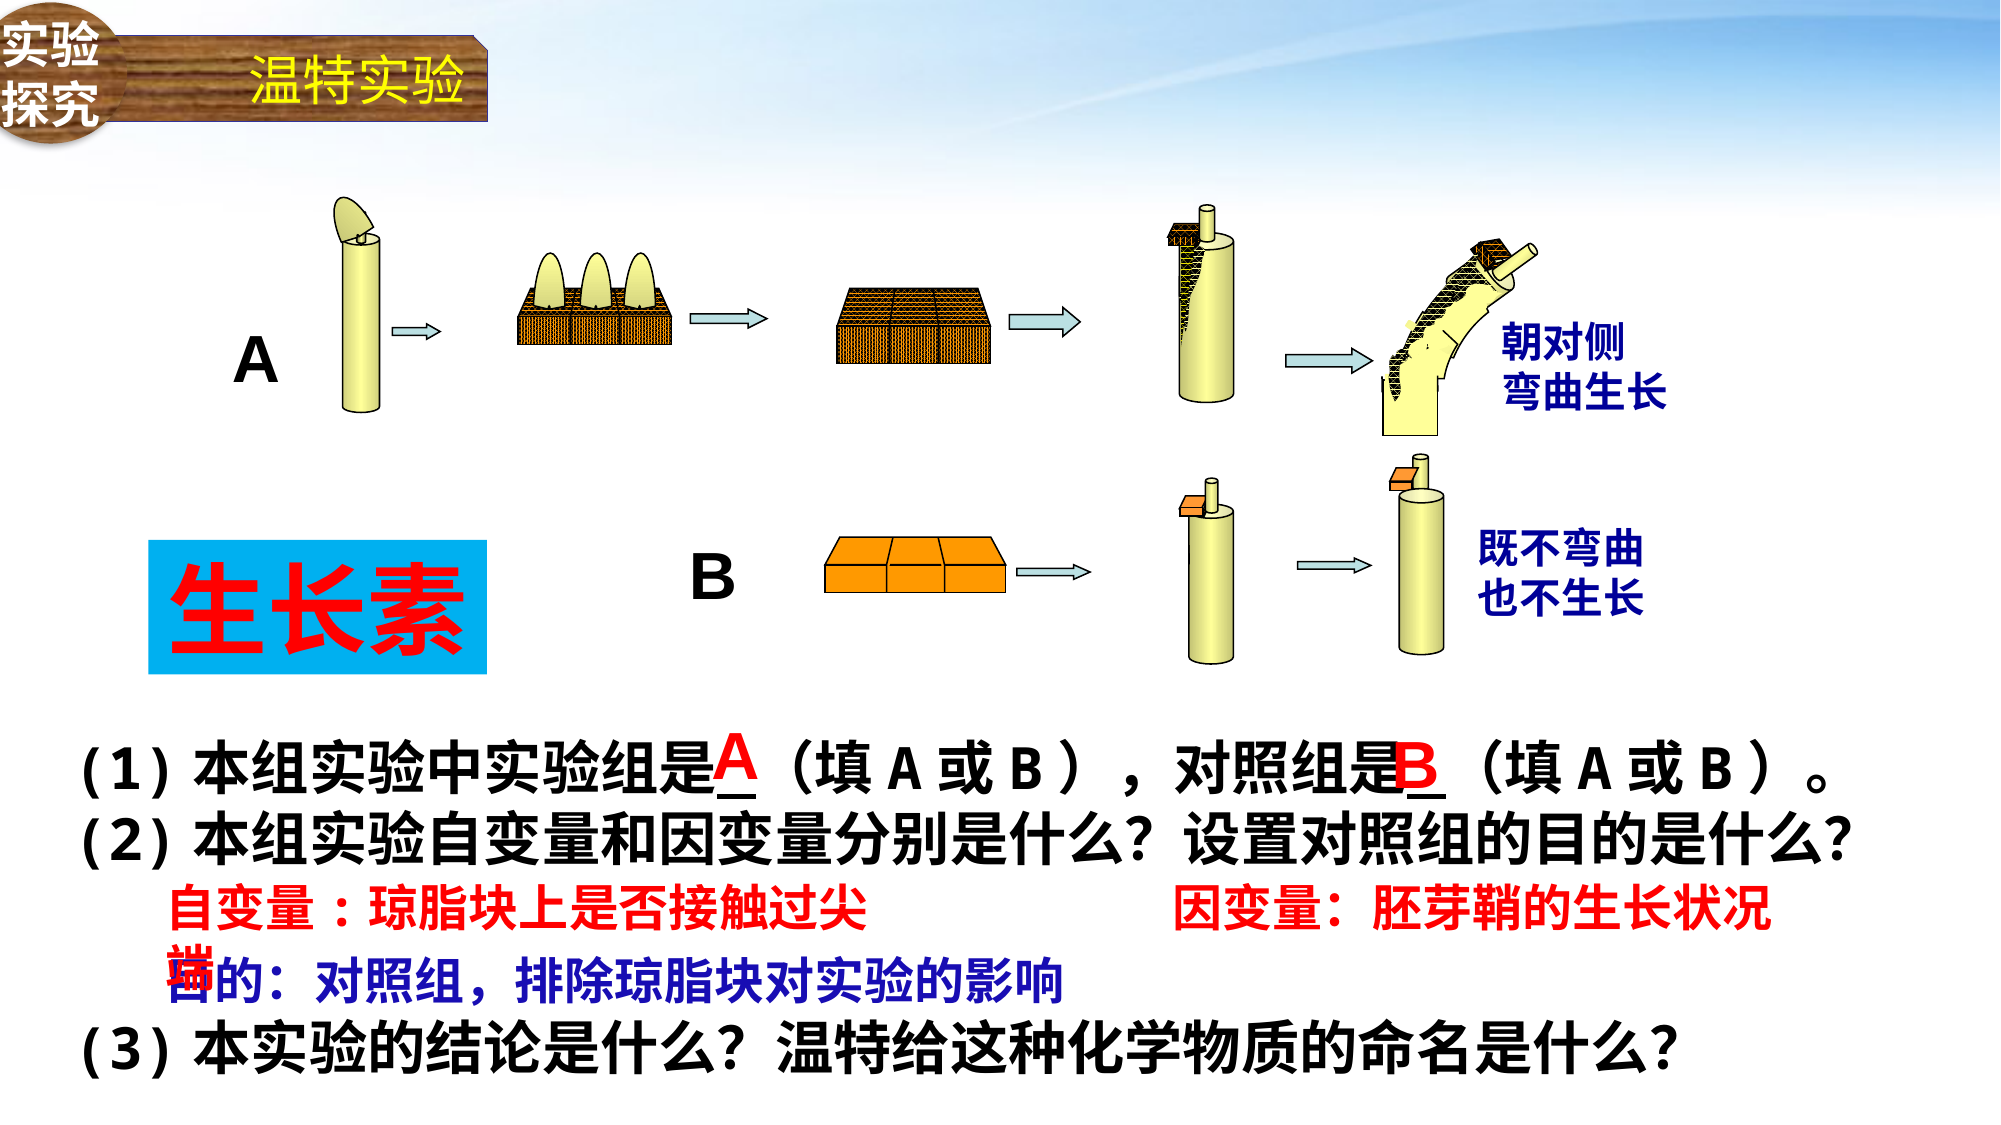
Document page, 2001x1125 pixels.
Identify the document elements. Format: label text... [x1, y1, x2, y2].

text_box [1285, 217, 1692, 496]
text_box B [1376, 714, 1441, 809]
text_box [340, 193, 441, 413]
text_box 自变量:琼脂块上是否接触过尖端 [150, 868, 926, 1004]
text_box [1167, 204, 1234, 403]
text_box B [673, 525, 732, 621]
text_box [0, 2, 488, 144]
text_box A [696, 705, 761, 800]
text_box 因变量：胚芽鞘的生长状况 [1157, 868, 1878, 944]
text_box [824, 536, 1091, 593]
text_box 生长素 [148, 539, 487, 675]
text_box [517, 252, 768, 366]
picture [0, 0, 2001, 1125]
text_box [1179, 477, 1234, 665]
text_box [1297, 453, 1667, 655]
text_box 目的：对照组，排除琼脂块对实验的影响 [149, 942, 1630, 1017]
text_box A [217, 308, 281, 403]
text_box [836, 288, 1081, 364]
text_box (1)本组实验中实验组是 （填A或B），对照组是 （填A或B）。 (2)本组实验自变量和因变量分别是什么？设置对照组的目的是什么？ (3)本实验的结论是什么？温特给这种化学物质的命名是什么？ [58, 724, 1918, 1089]
